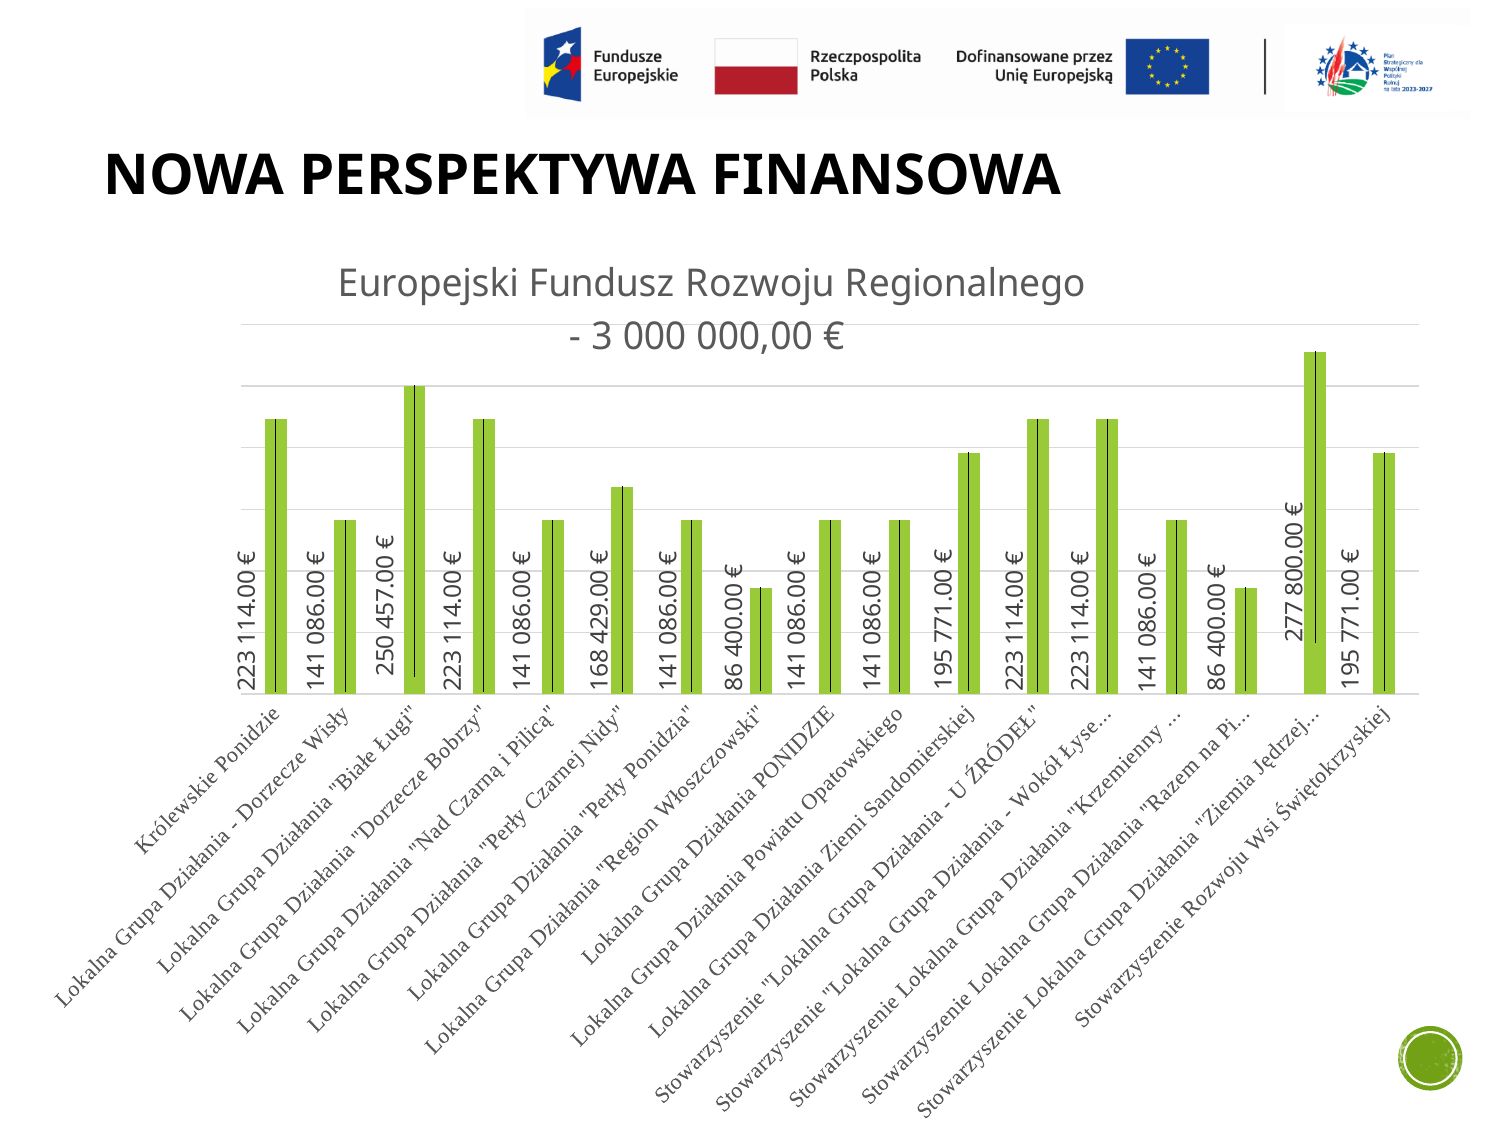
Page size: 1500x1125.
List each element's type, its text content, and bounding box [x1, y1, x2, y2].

chart [53, 238, 1447, 1121]
picture [525, 8, 1471, 119]
title Nowa Perspektywa Finansowa [88, 14, 1364, 236]
